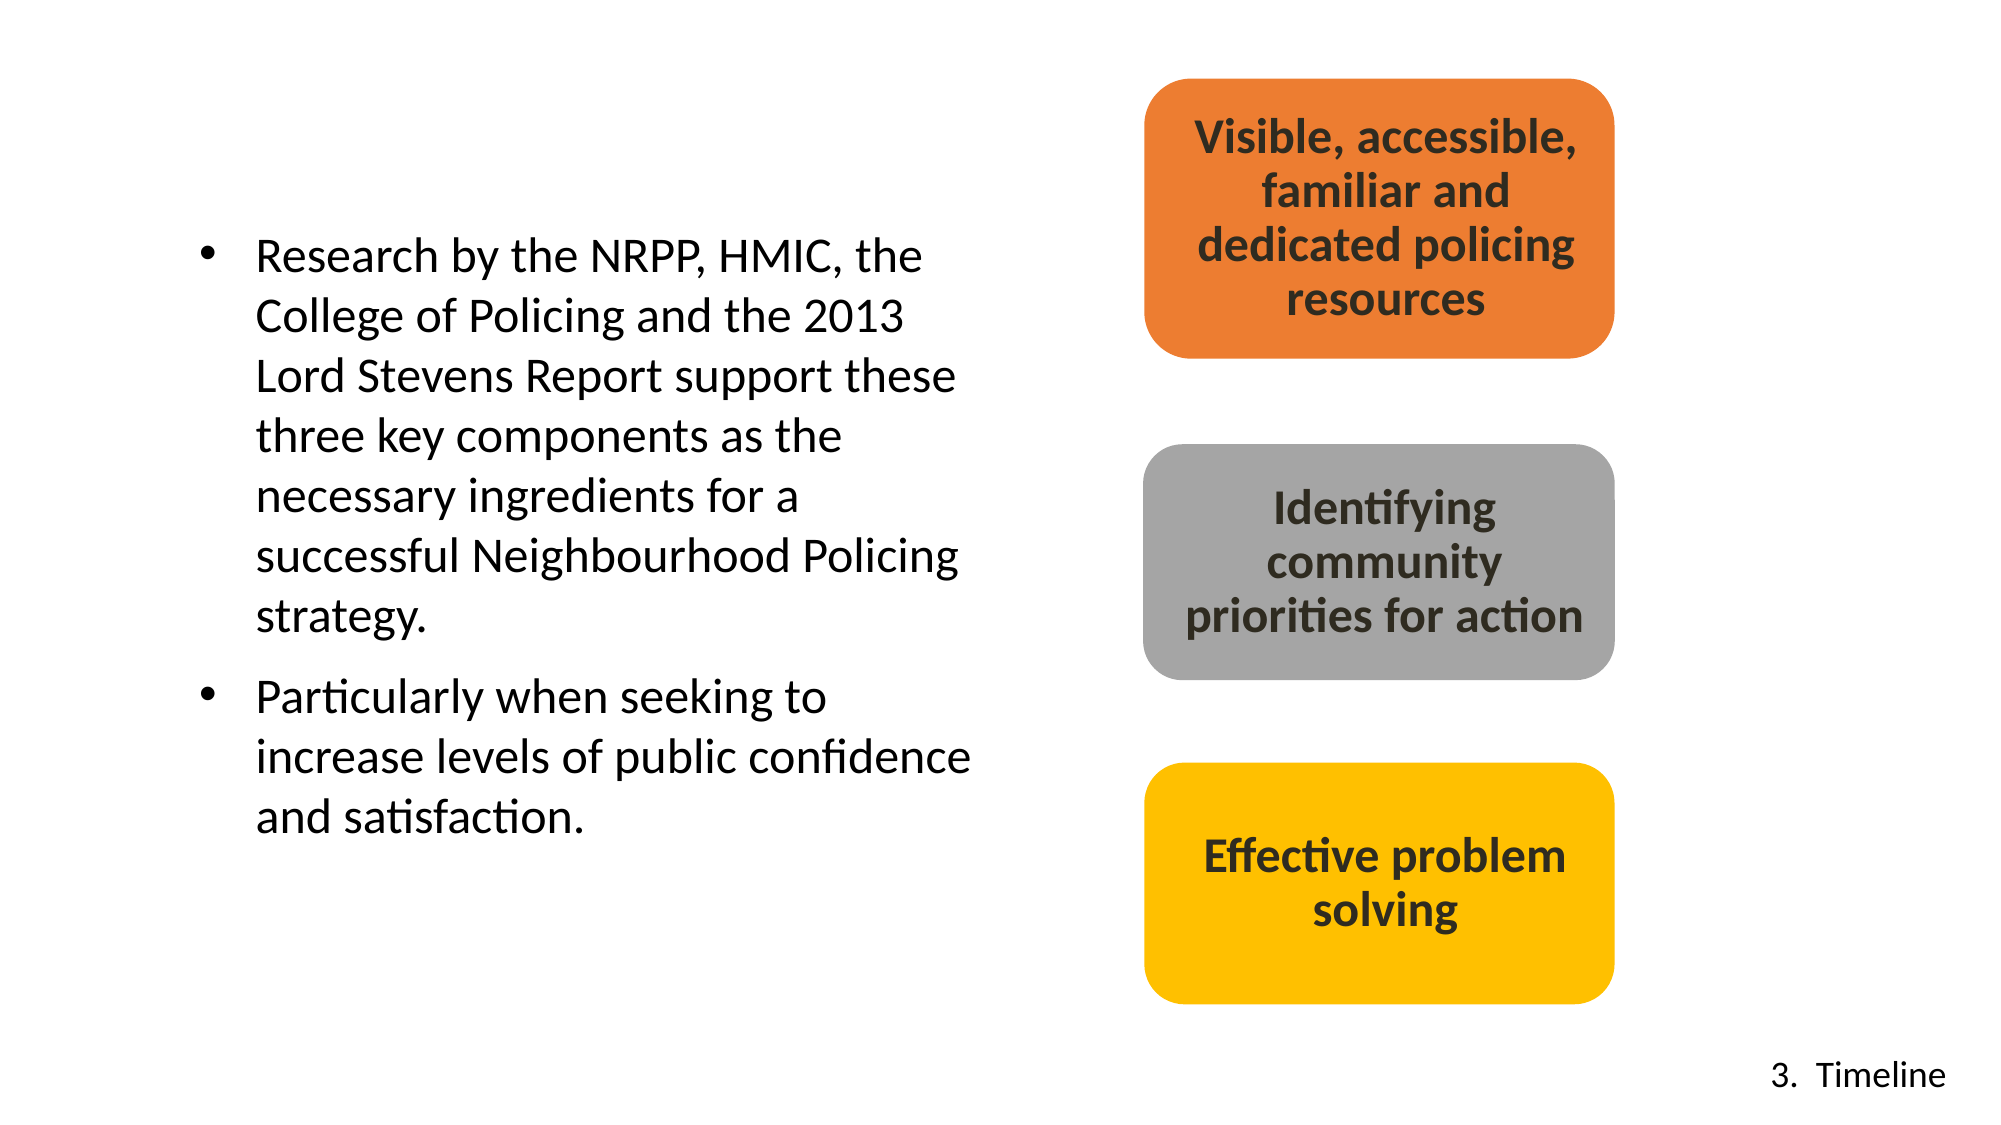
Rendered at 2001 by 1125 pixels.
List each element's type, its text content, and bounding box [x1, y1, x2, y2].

text_box 3. Timeline [1755, 1042, 1983, 1103]
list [1109, 78, 1723, 1073]
list Research by the NRPP, HMIC, the College of Policing and the 2013 Lord Stevens Report support these three key components as the necessary ingredients for a successful Neighbourhood Policing strategy. Particularly when seeking to increase levels of public confidence and satisfaction. [165, 215, 1000, 910]
